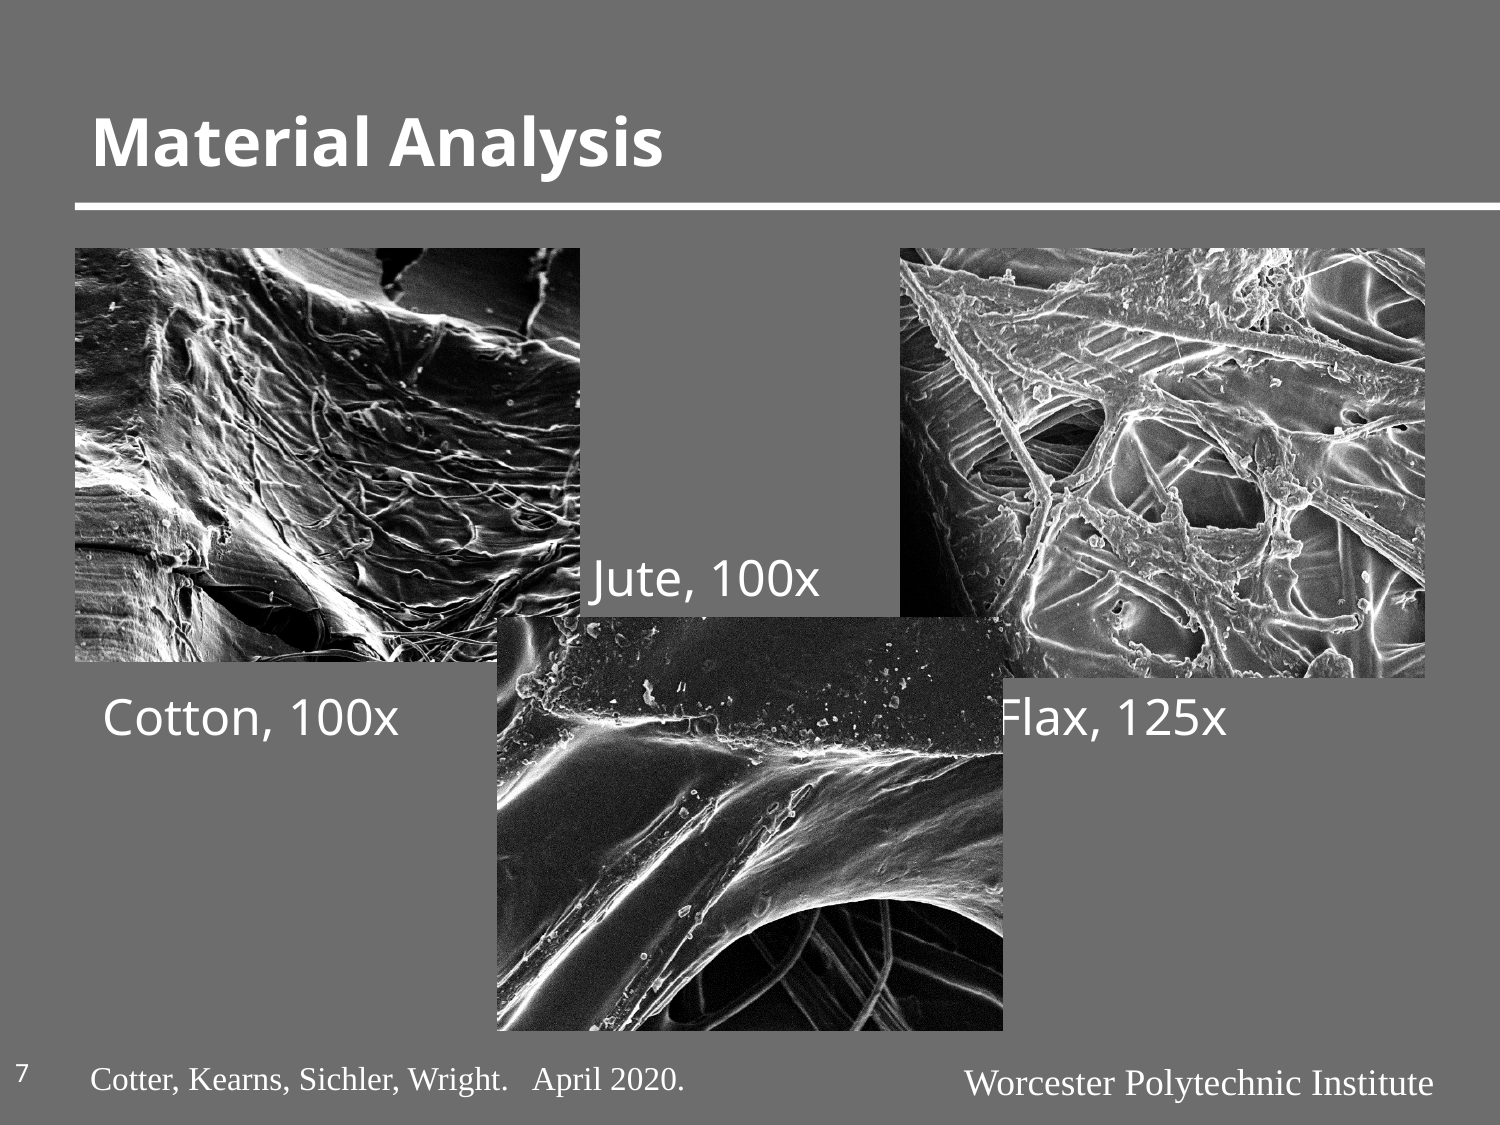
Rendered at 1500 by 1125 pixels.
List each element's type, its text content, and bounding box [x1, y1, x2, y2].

slide_number 7 [0, 1048, 75, 1100]
list Jute, 100x Cotton, 100x Jute, 100x Flax, 125x [580, 249, 898, 616]
picture [74, 248, 1426, 1031]
title Material Analysis [75, 56, 1425, 188]
footer Cotter, Kearns, Sichler, Wright. April 2020. [75, 1050, 913, 1100]
list Jute, 100x Cotton, 100x Jute, 100x Flax, 125x [1007, 684, 1425, 1013]
list Jute, 100x Cotton, 100x Jute, 100x Flax, 125x [75, 670, 492, 1013]
